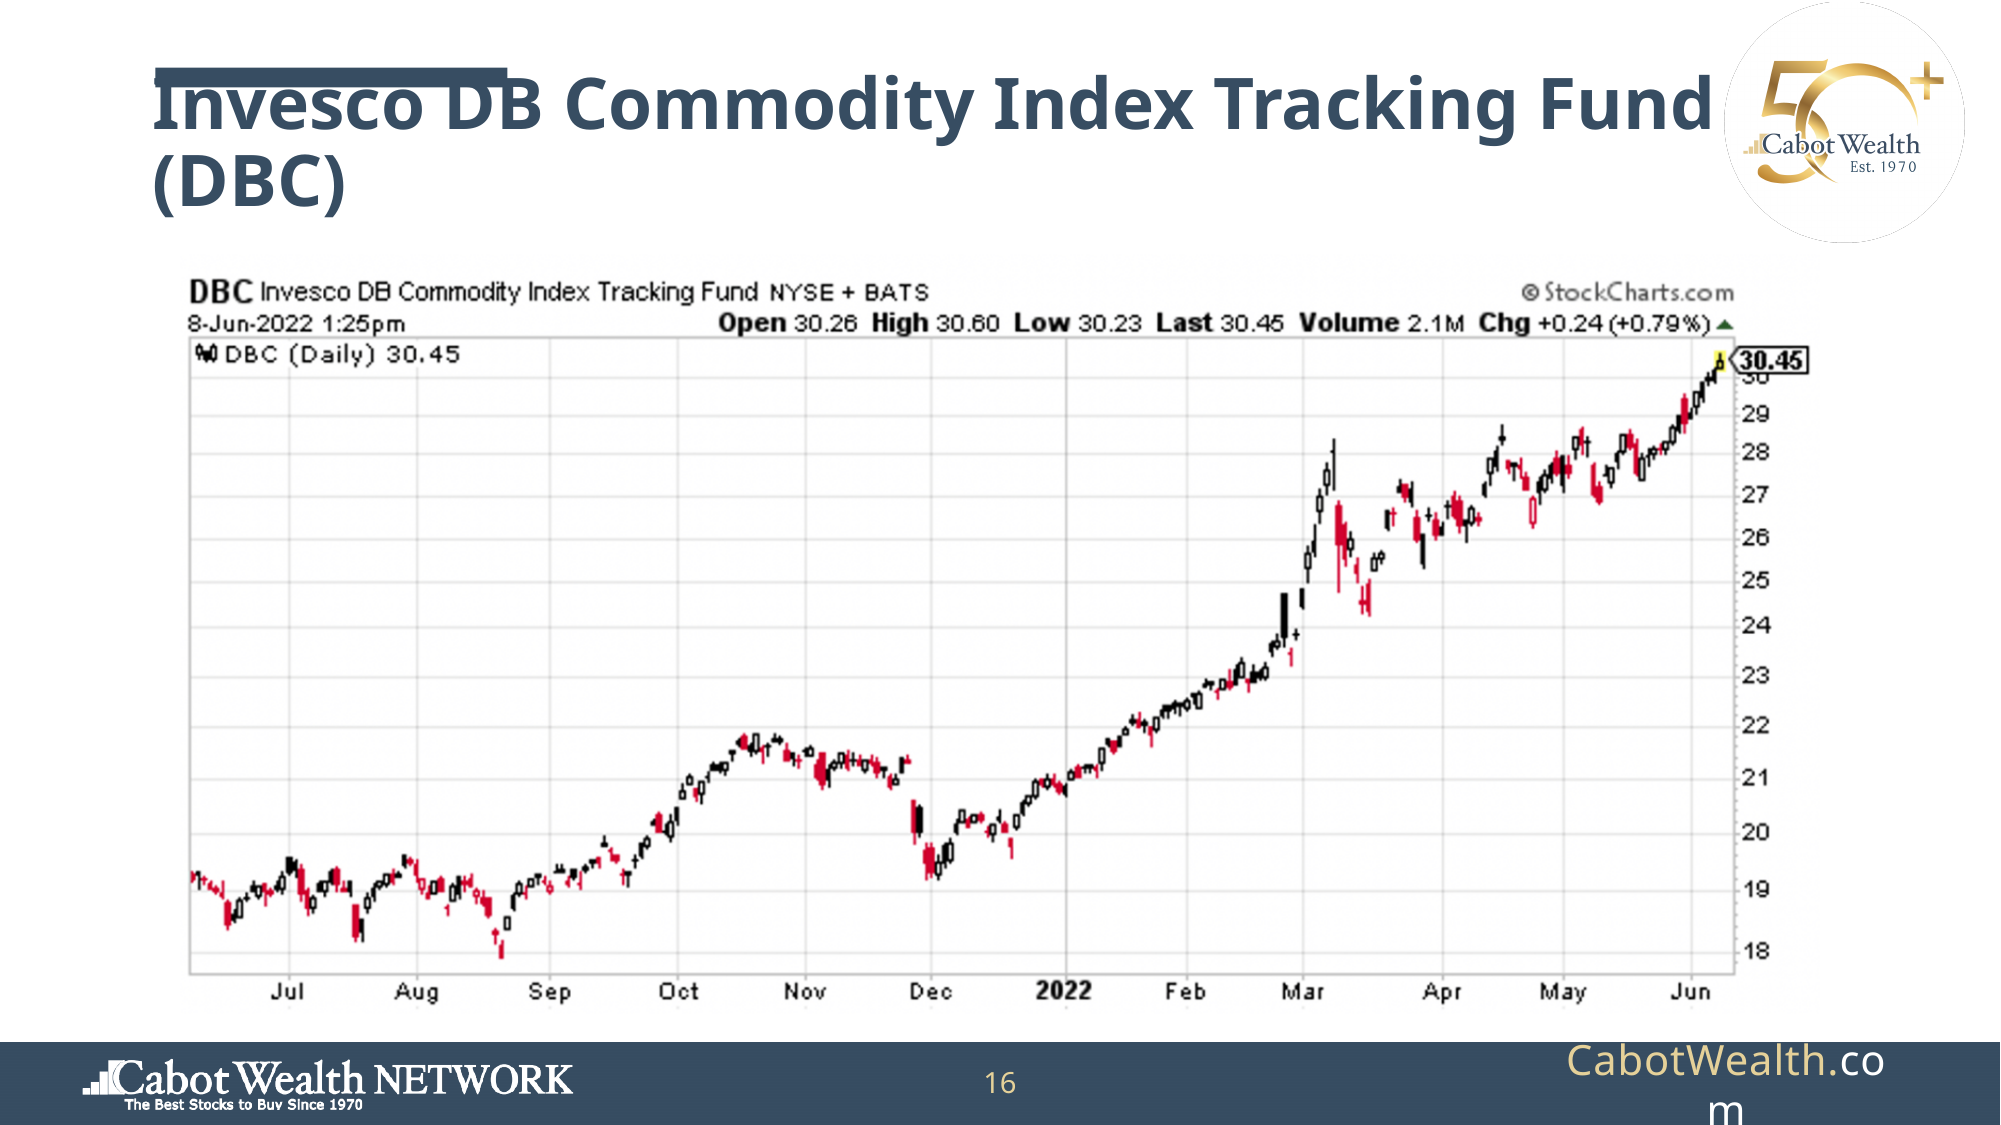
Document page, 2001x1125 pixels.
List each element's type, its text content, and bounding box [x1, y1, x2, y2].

picture [0, 1042, 2000, 1125]
title Invesco DB Commodity Index Tracking Fund (DBC) [137, 59, 1863, 230]
picture [1713, 1105, 1724, 1125]
picture [1724, 2, 1965, 243]
picture [1727, 1105, 1738, 1125]
picture [180, 254, 1820, 1014]
